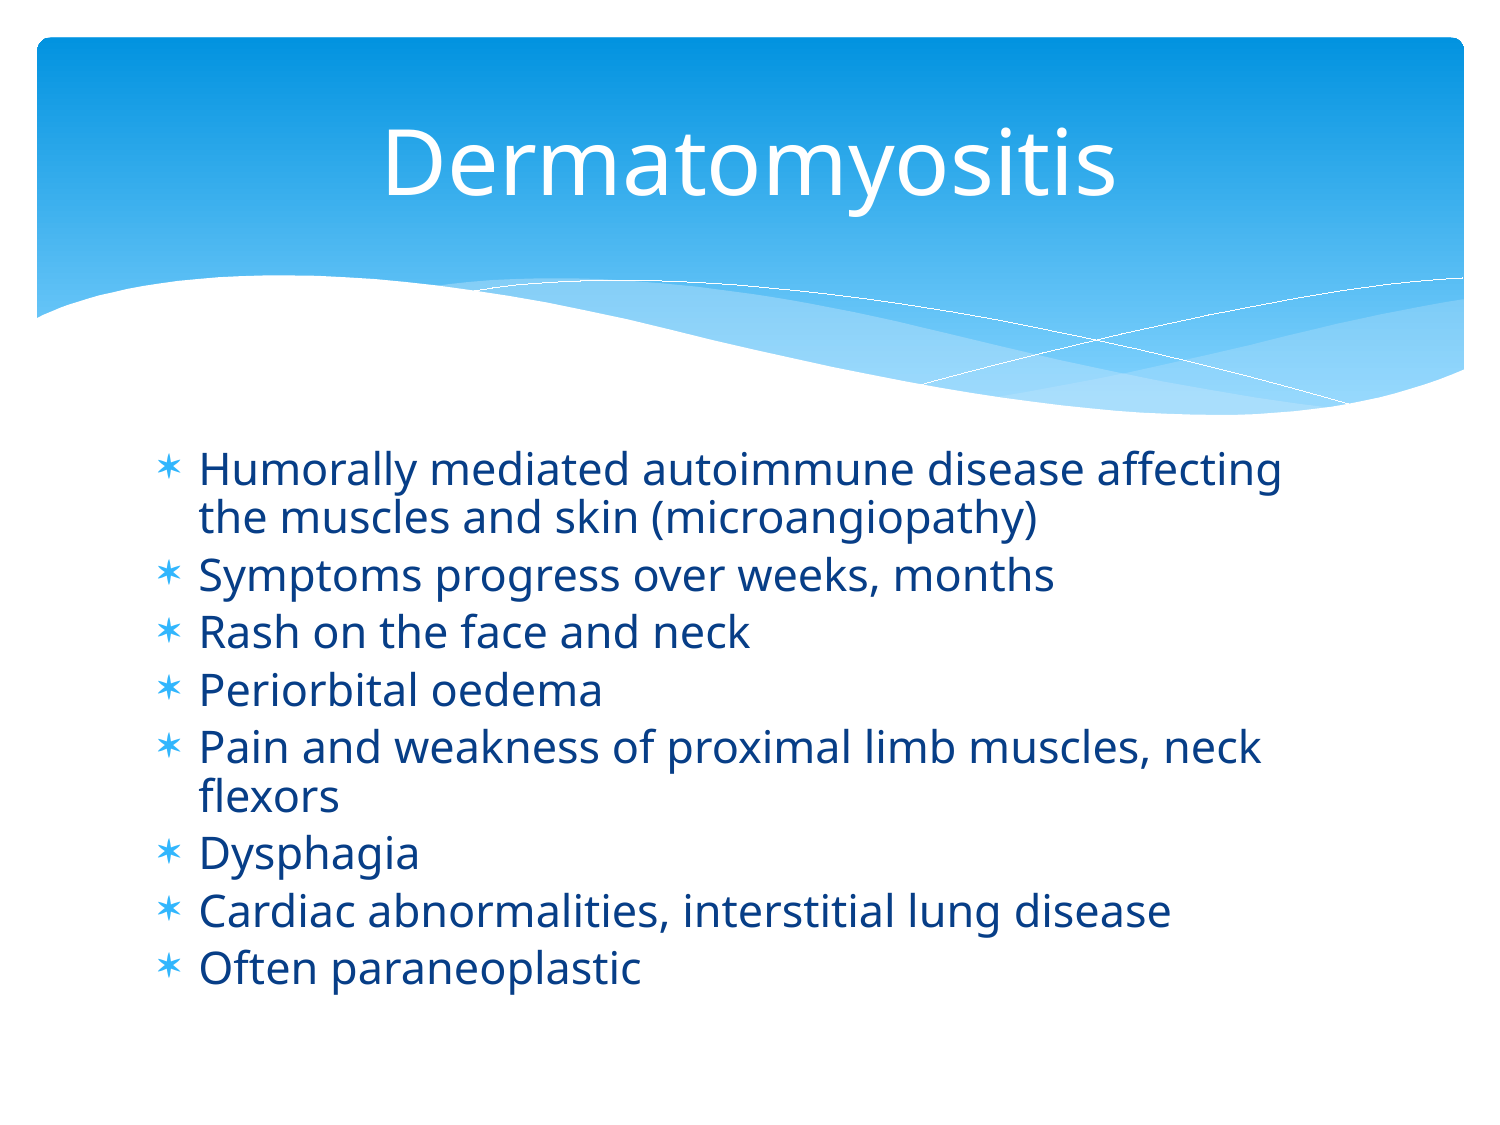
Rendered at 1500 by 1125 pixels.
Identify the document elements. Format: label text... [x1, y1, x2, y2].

title Dermatomyositis [75, 55, 1425, 261]
list Humorally mediated autoimmune disease affecting the muscles and skin (microangiopathy) Symptoms progress over weeks, months Rash on the face and neck Periorbital oedema Pain and weakness of proximal limb muscles, neck flexors Dysphagia Cardiac abnormalities, interstitial lung disease Often paraneoplastic [143, 438, 1359, 1005]
